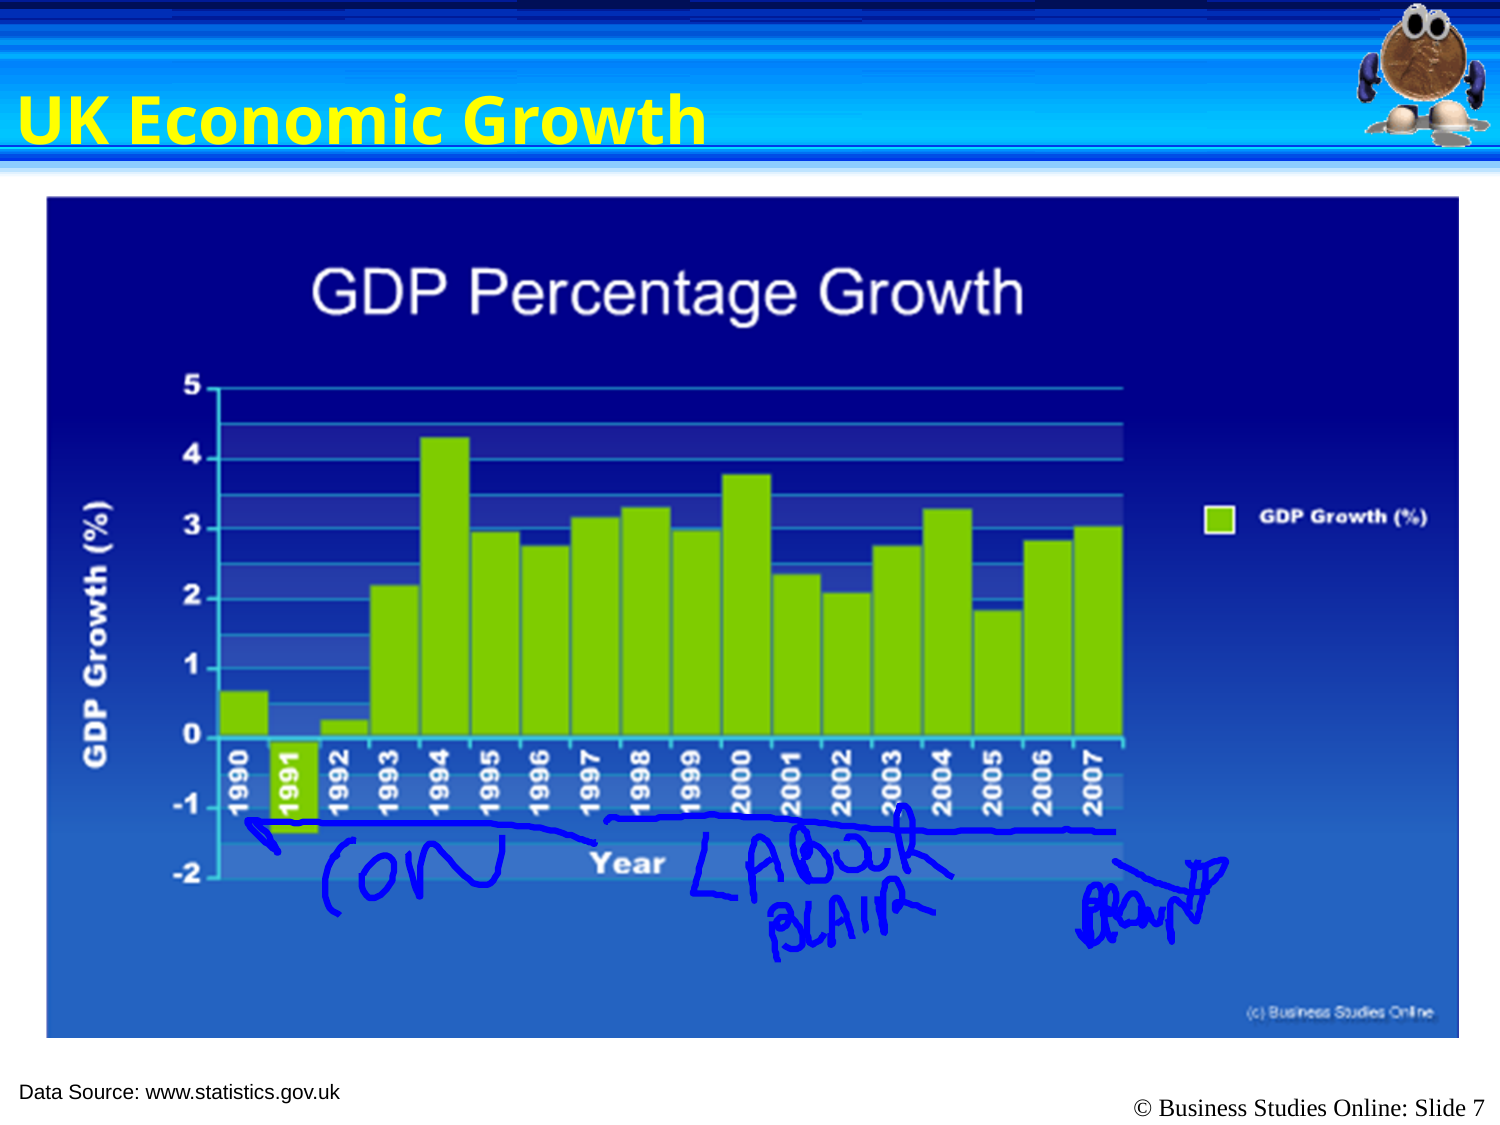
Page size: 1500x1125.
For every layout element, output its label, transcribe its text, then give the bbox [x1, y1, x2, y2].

picture [46, 196, 1460, 1038]
text_box Data Source: www.statistics.gov.uk [4, 1071, 707, 1112]
picture [0, 0, 1500, 185]
title UK Economic Growth [0, 42, 1275, 193]
